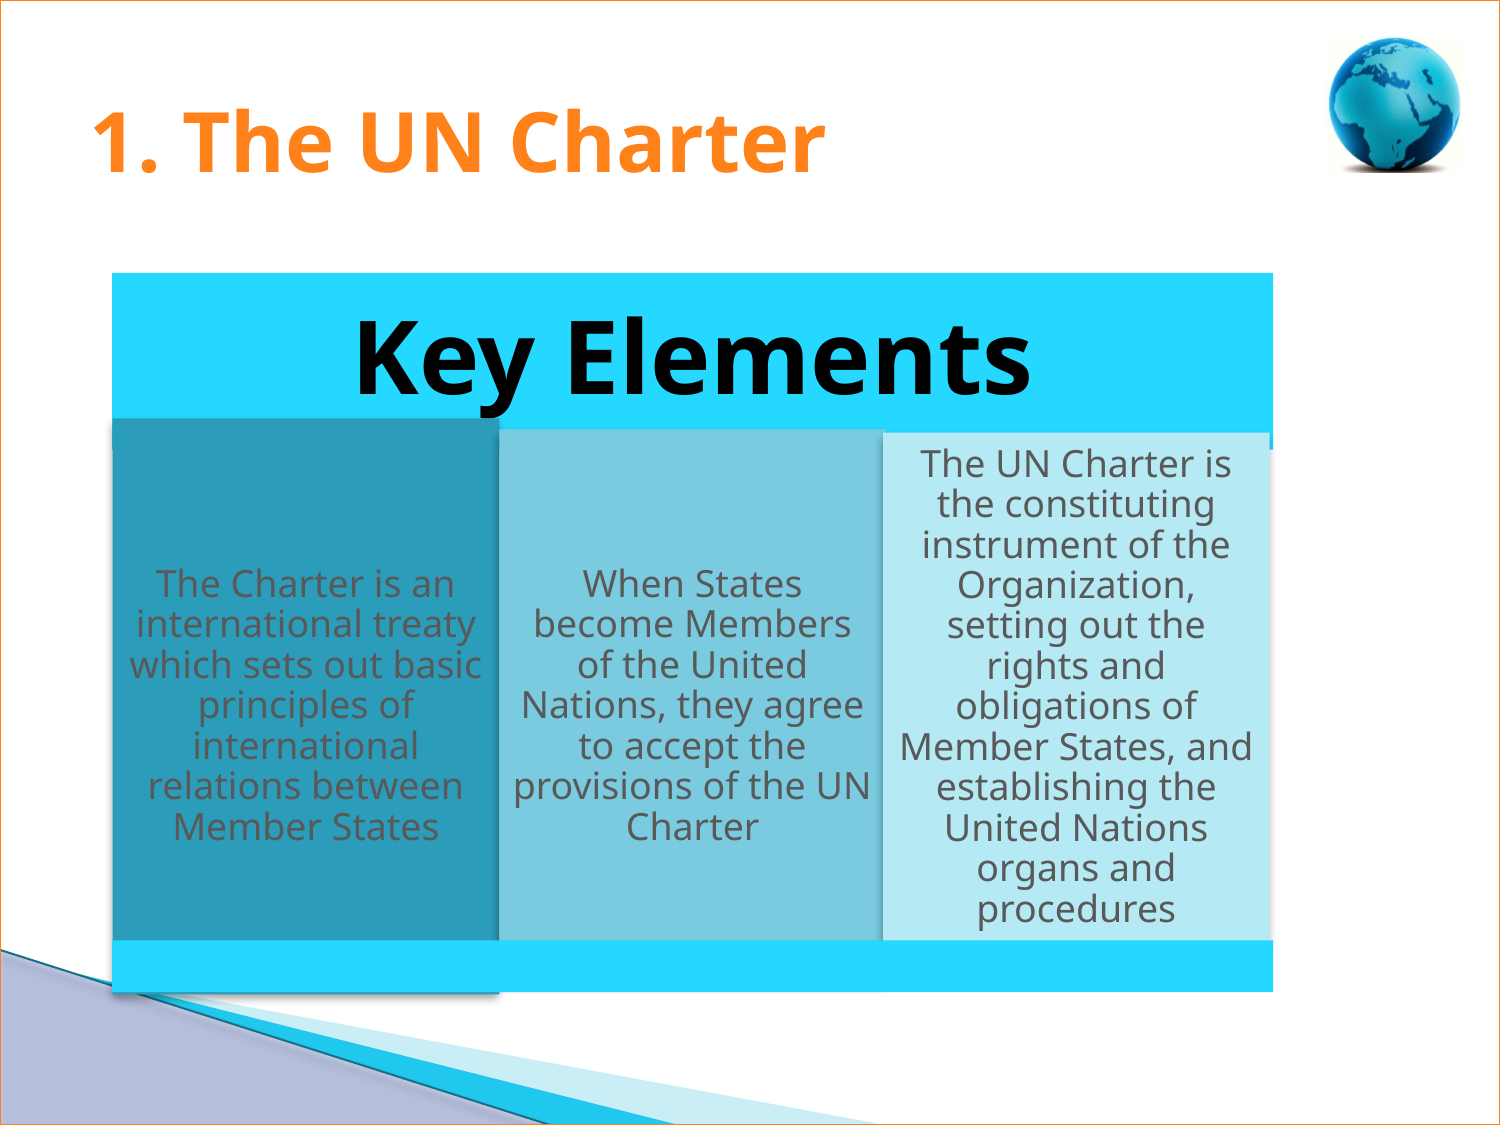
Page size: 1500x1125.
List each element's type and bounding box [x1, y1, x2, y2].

text_box [0, 0, 1500, 1125]
list [111, 262, 1274, 1006]
